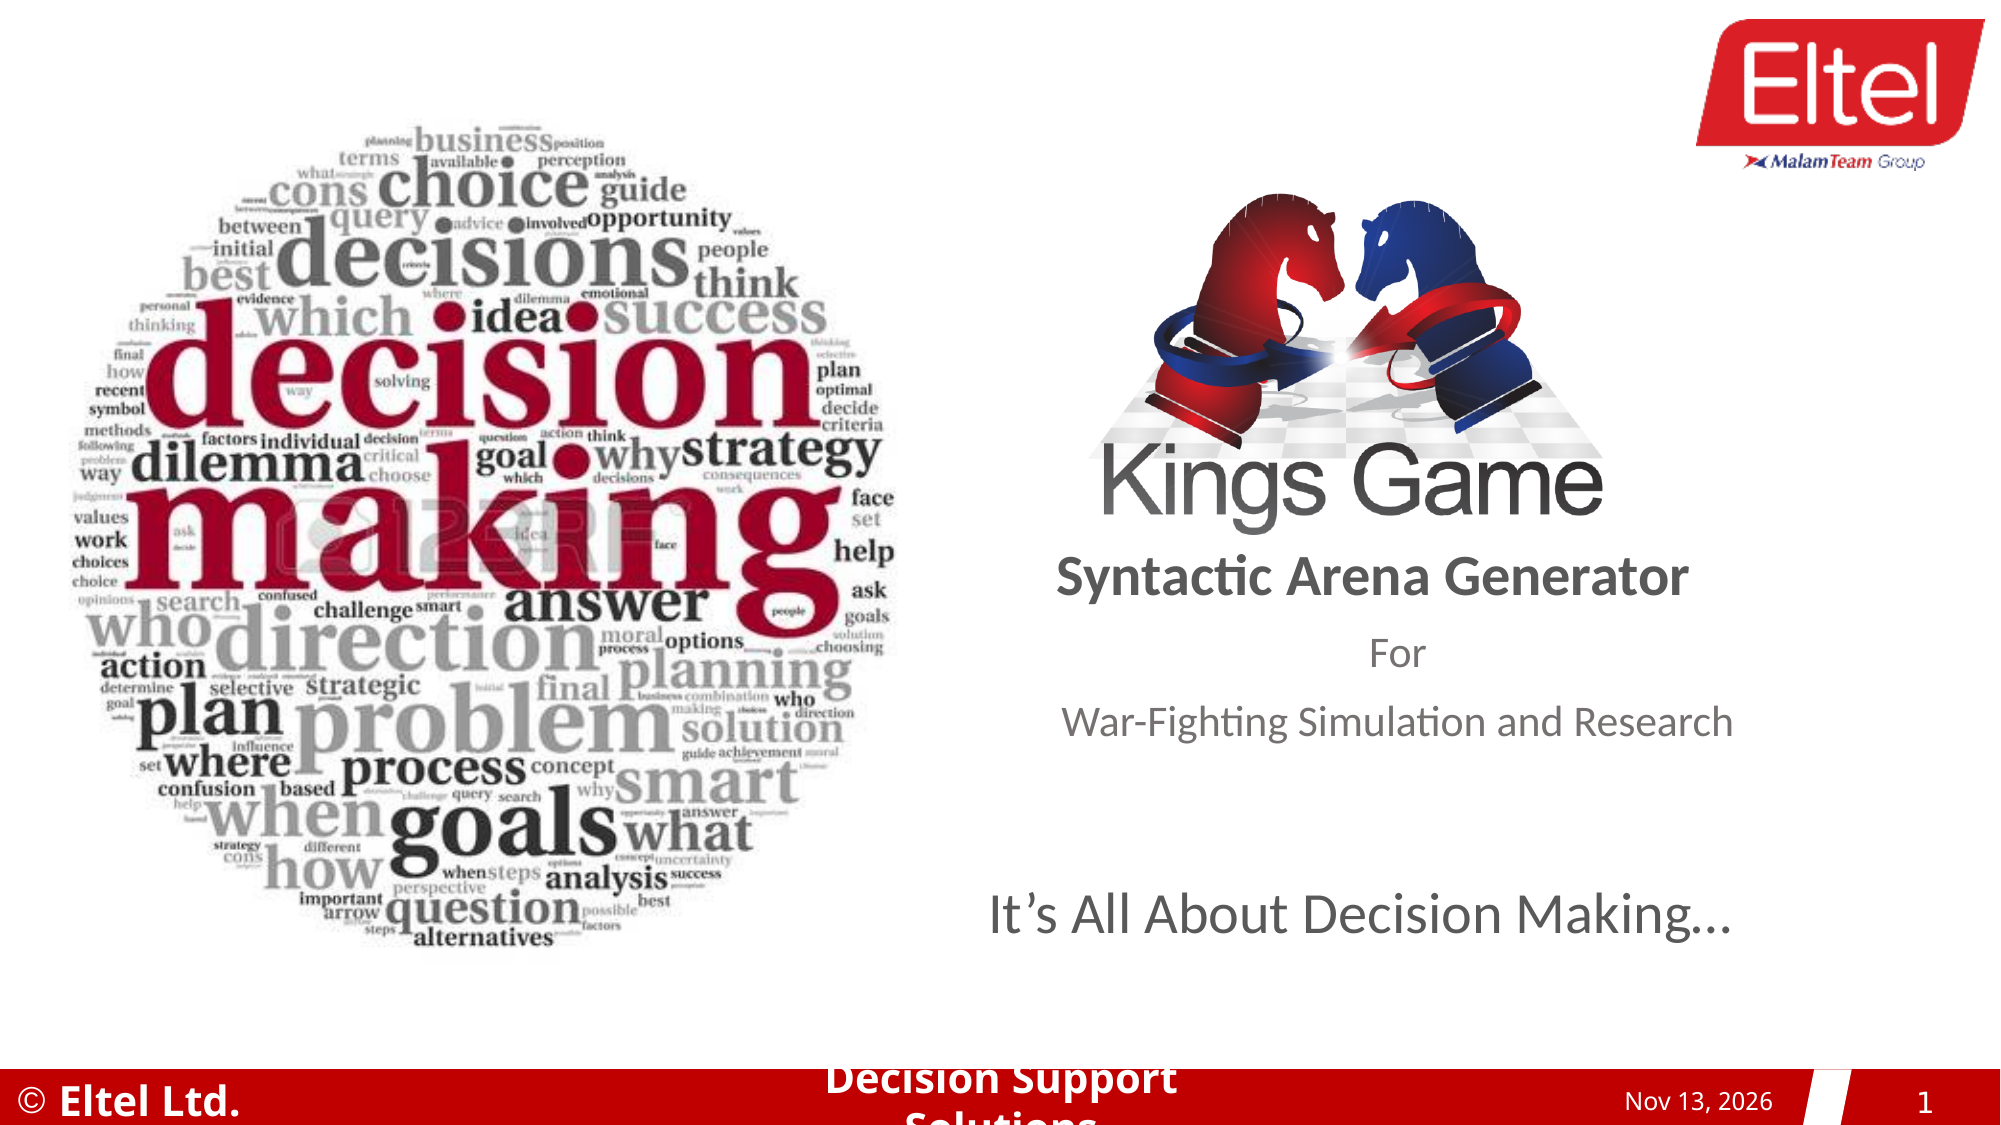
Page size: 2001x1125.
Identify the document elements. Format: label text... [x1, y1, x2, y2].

picture [1696, 19, 1985, 171]
slide_number 1 [1862, 1072, 1988, 1125]
text_box It’s All About Decision Making… [973, 869, 1912, 951]
slide_number 14-Apr-19 [1501, 1072, 1789, 1125]
picture [1034, 104, 1664, 546]
text_box For War-Fighting Simulation and Research [944, 622, 1852, 783]
picture [54, 104, 917, 967]
text_box Syntactic Arena Generator [917, 537, 1852, 719]
